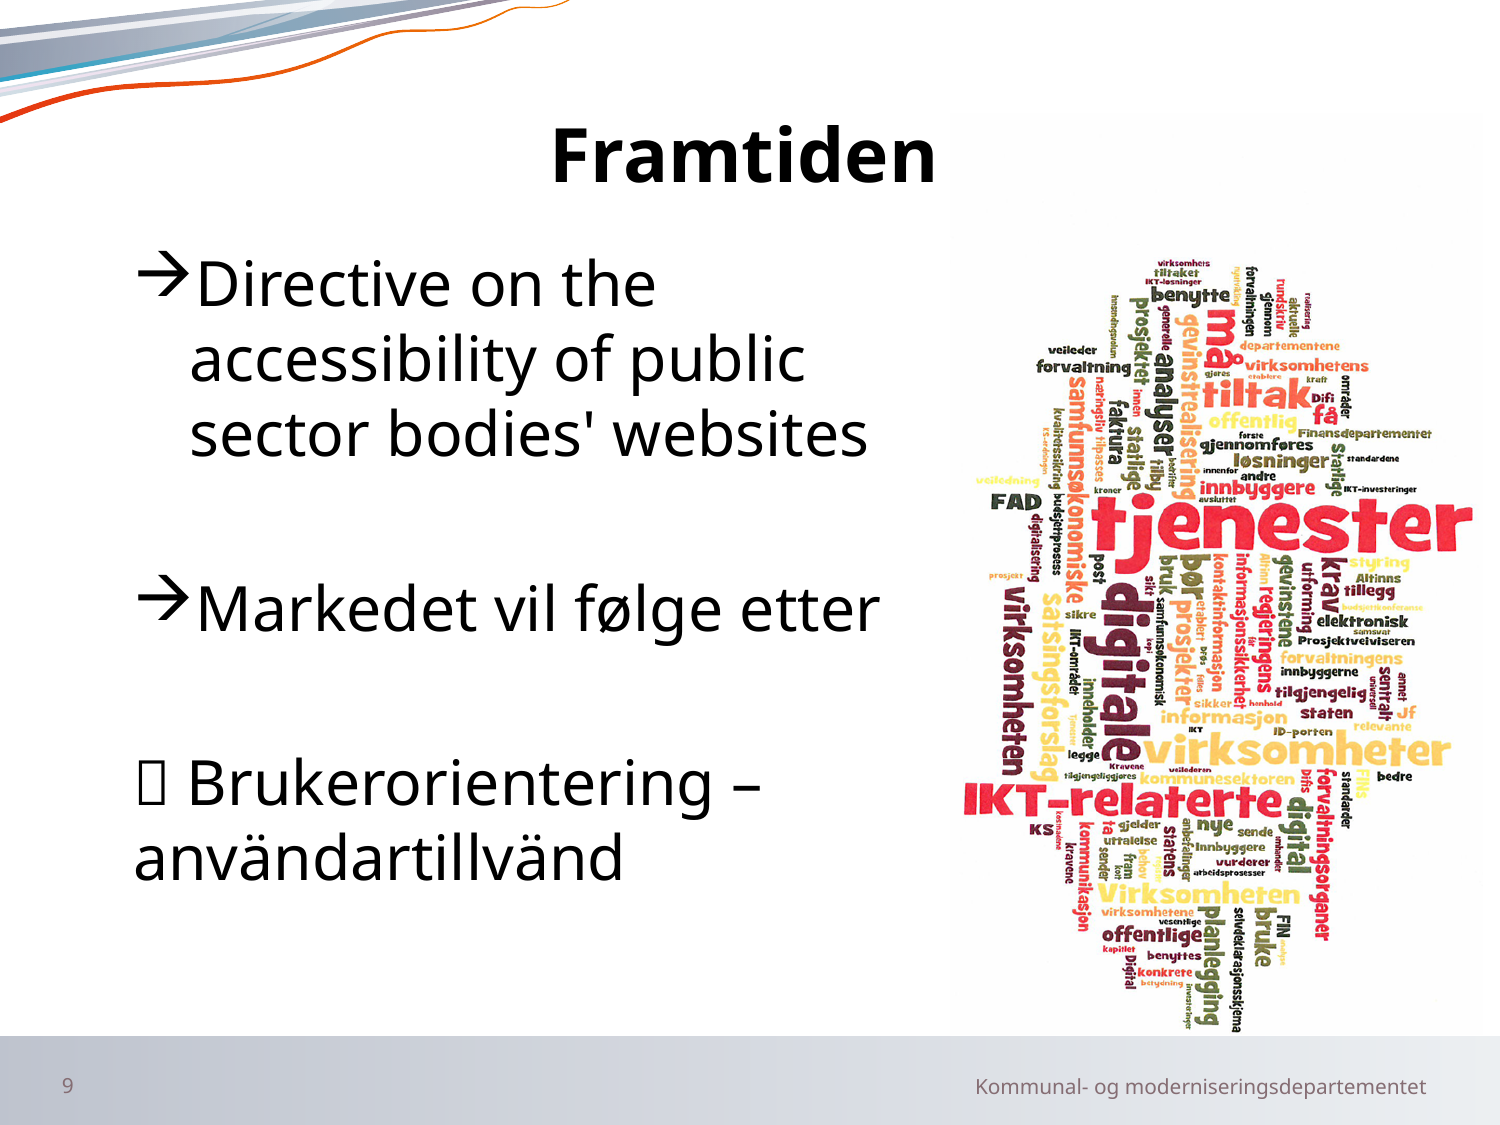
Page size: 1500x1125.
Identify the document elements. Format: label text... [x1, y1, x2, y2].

picture [0, 0, 592, 140]
title Framtiden [117, 48, 1371, 206]
picture [950, 113, 1484, 1036]
slide_number 9 [0, 1057, 89, 1116]
list Directive on the accessibility of public sector bodies' websites Markedet vil følge etter  Brukerorientering – användartillvänd [117, 235, 945, 1004]
